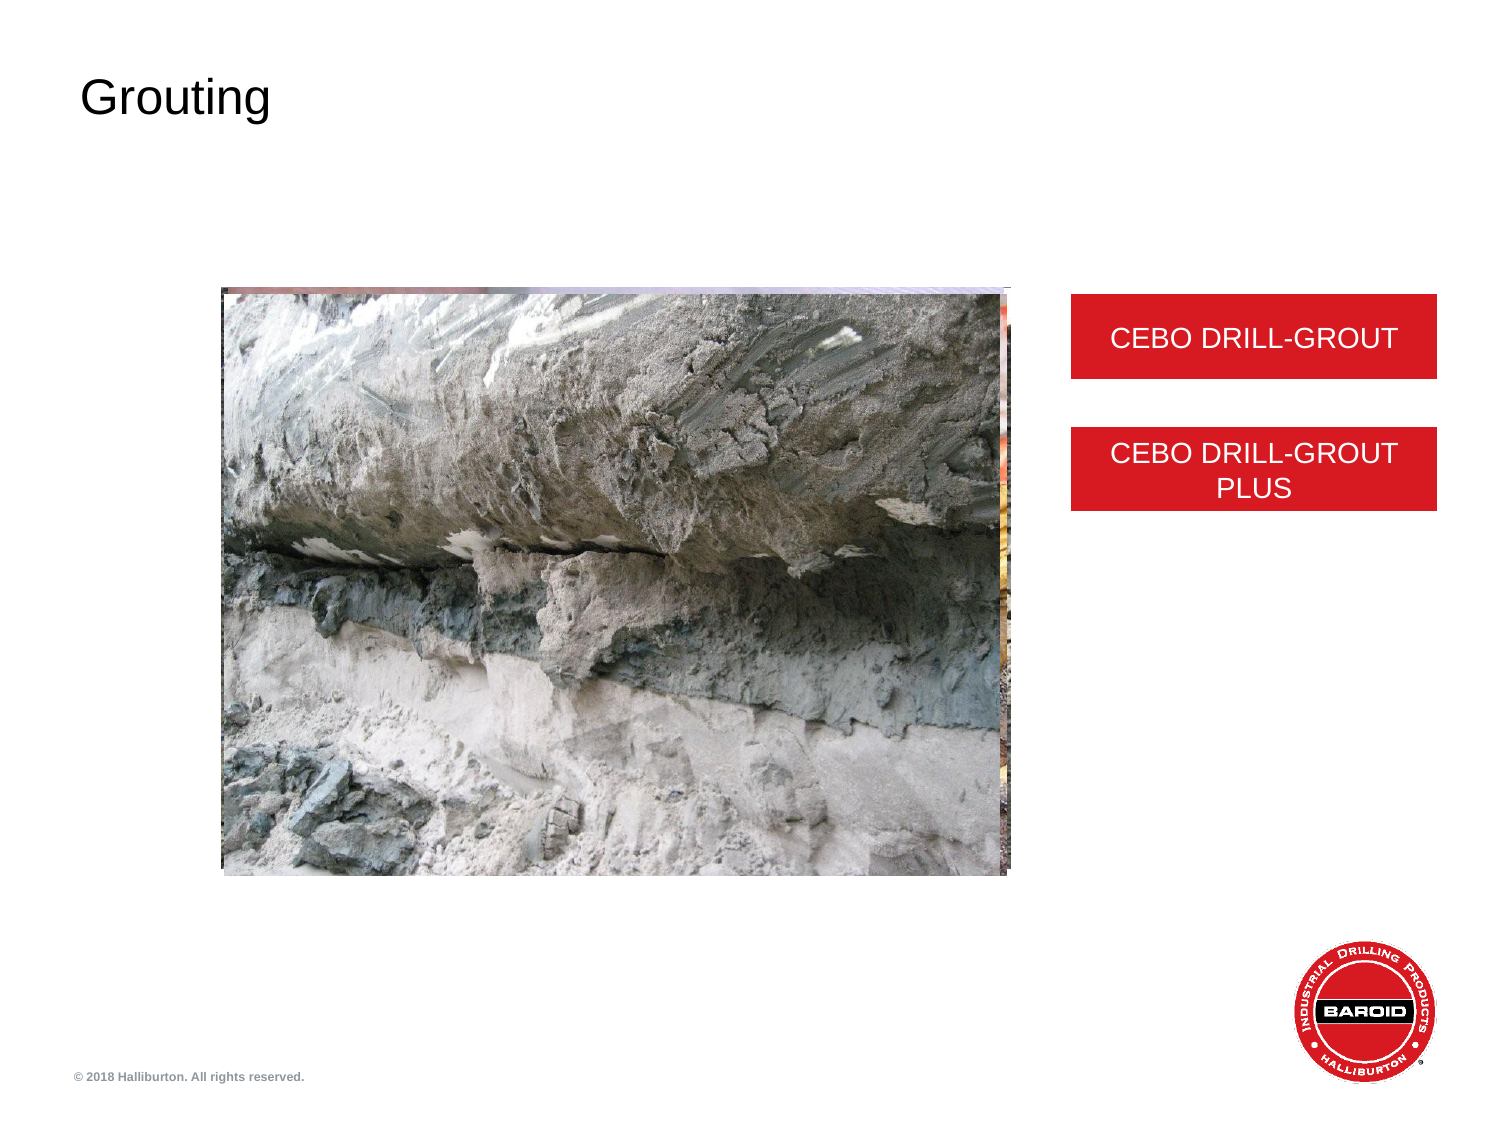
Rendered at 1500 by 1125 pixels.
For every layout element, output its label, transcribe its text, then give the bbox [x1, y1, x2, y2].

title Grouting [64, 64, 1437, 205]
picture [1292, 939, 1437, 1084]
text_box CEBO DRILL-GROUT [1071, 294, 1437, 379]
picture [220, 287, 1011, 877]
text_box CEBO DRILL-GROUT PLUS [1071, 427, 1437, 511]
